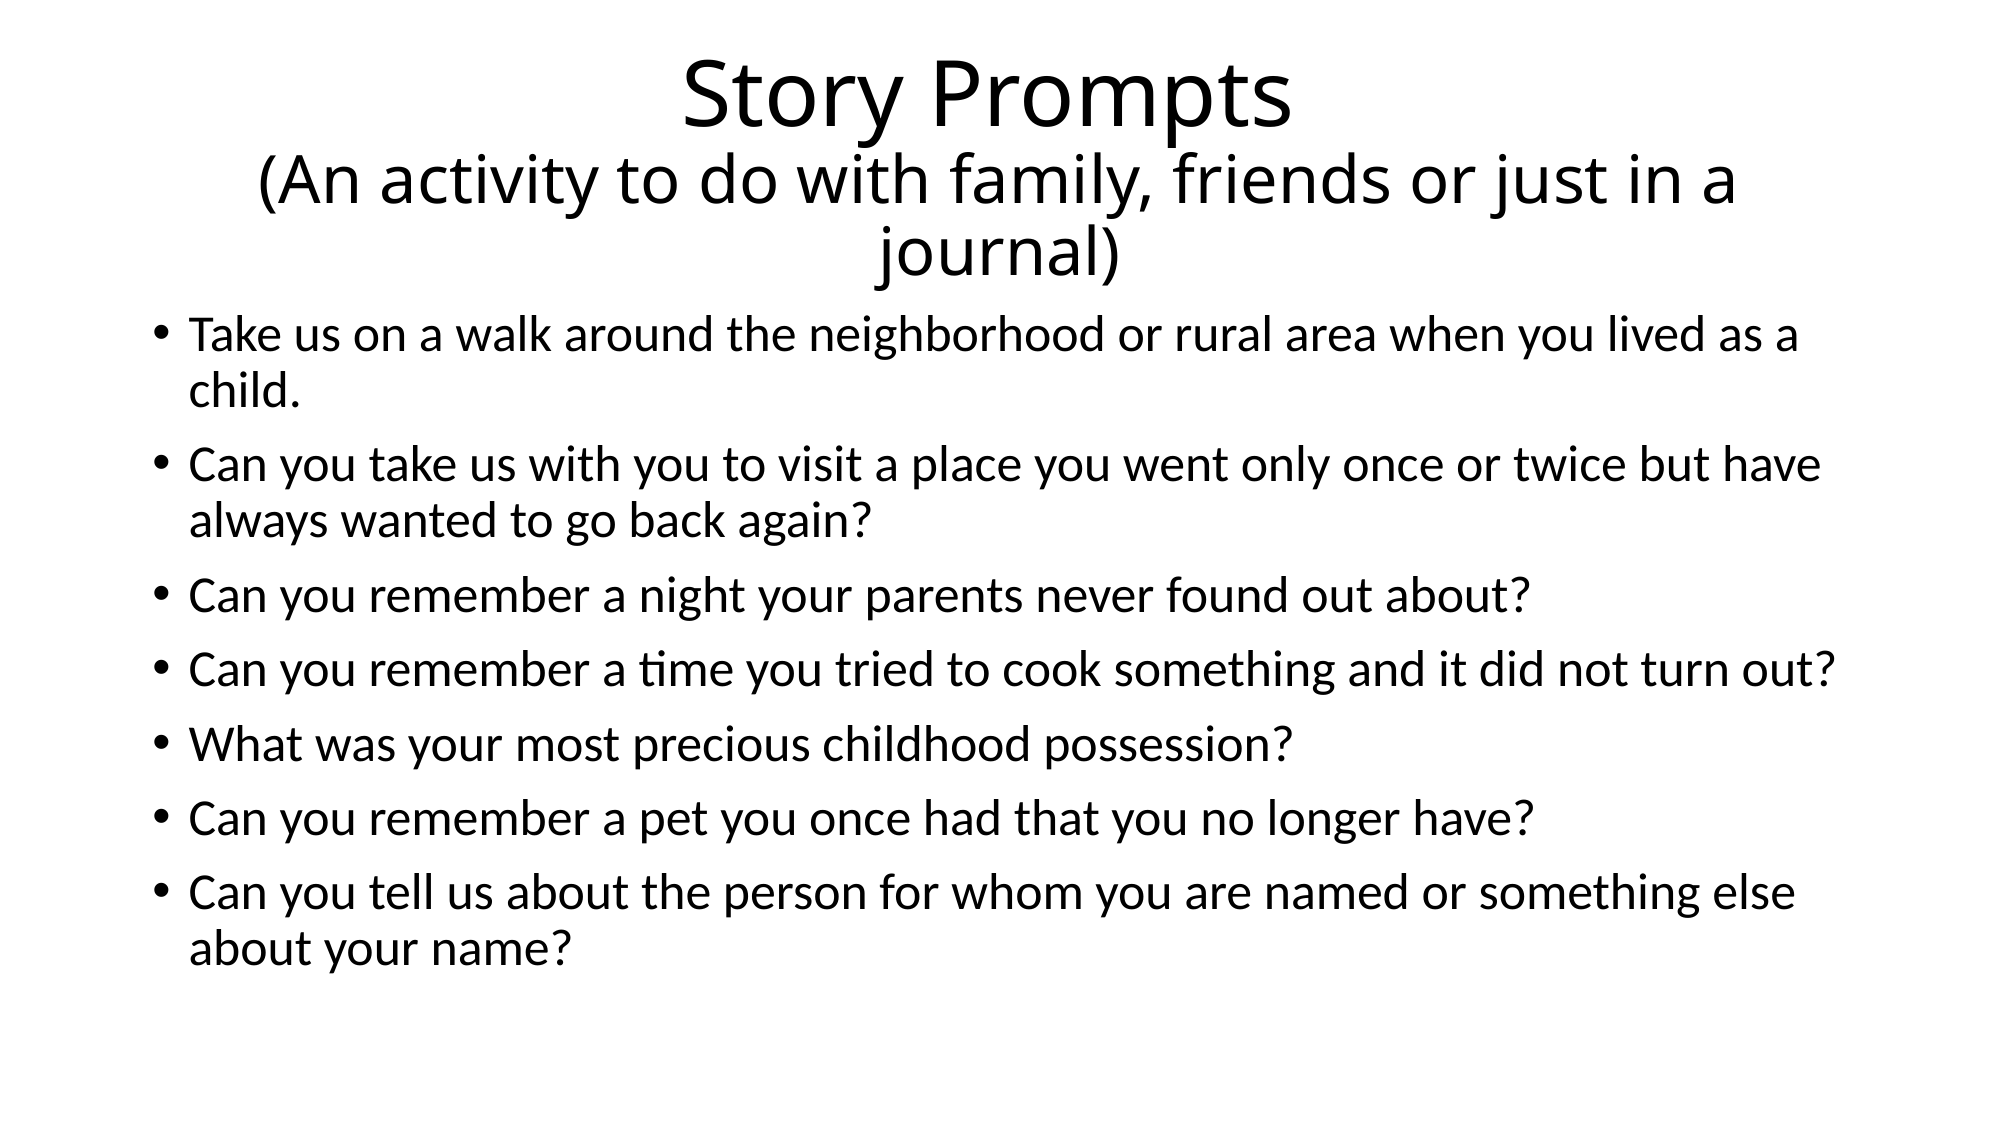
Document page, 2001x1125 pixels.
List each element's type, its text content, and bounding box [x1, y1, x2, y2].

title Story Prompts (An activity to do with family, friends or just in a journal) [137, 59, 1863, 278]
list Take us on a walk around the neighborhood or rural area when you lived as a child. Can you take us with you to visit a place you went only once or twice but have always wanted to go back again? Can you remember a night your parents never found out about? Can you remember a time you tried to cook something and it did not turn out? What was your most precious childhood possession? Can you remember a pet you once had that you no longer have? Can you tell us about the person for whom you are named or something else about your name? [137, 299, 1863, 1014]
